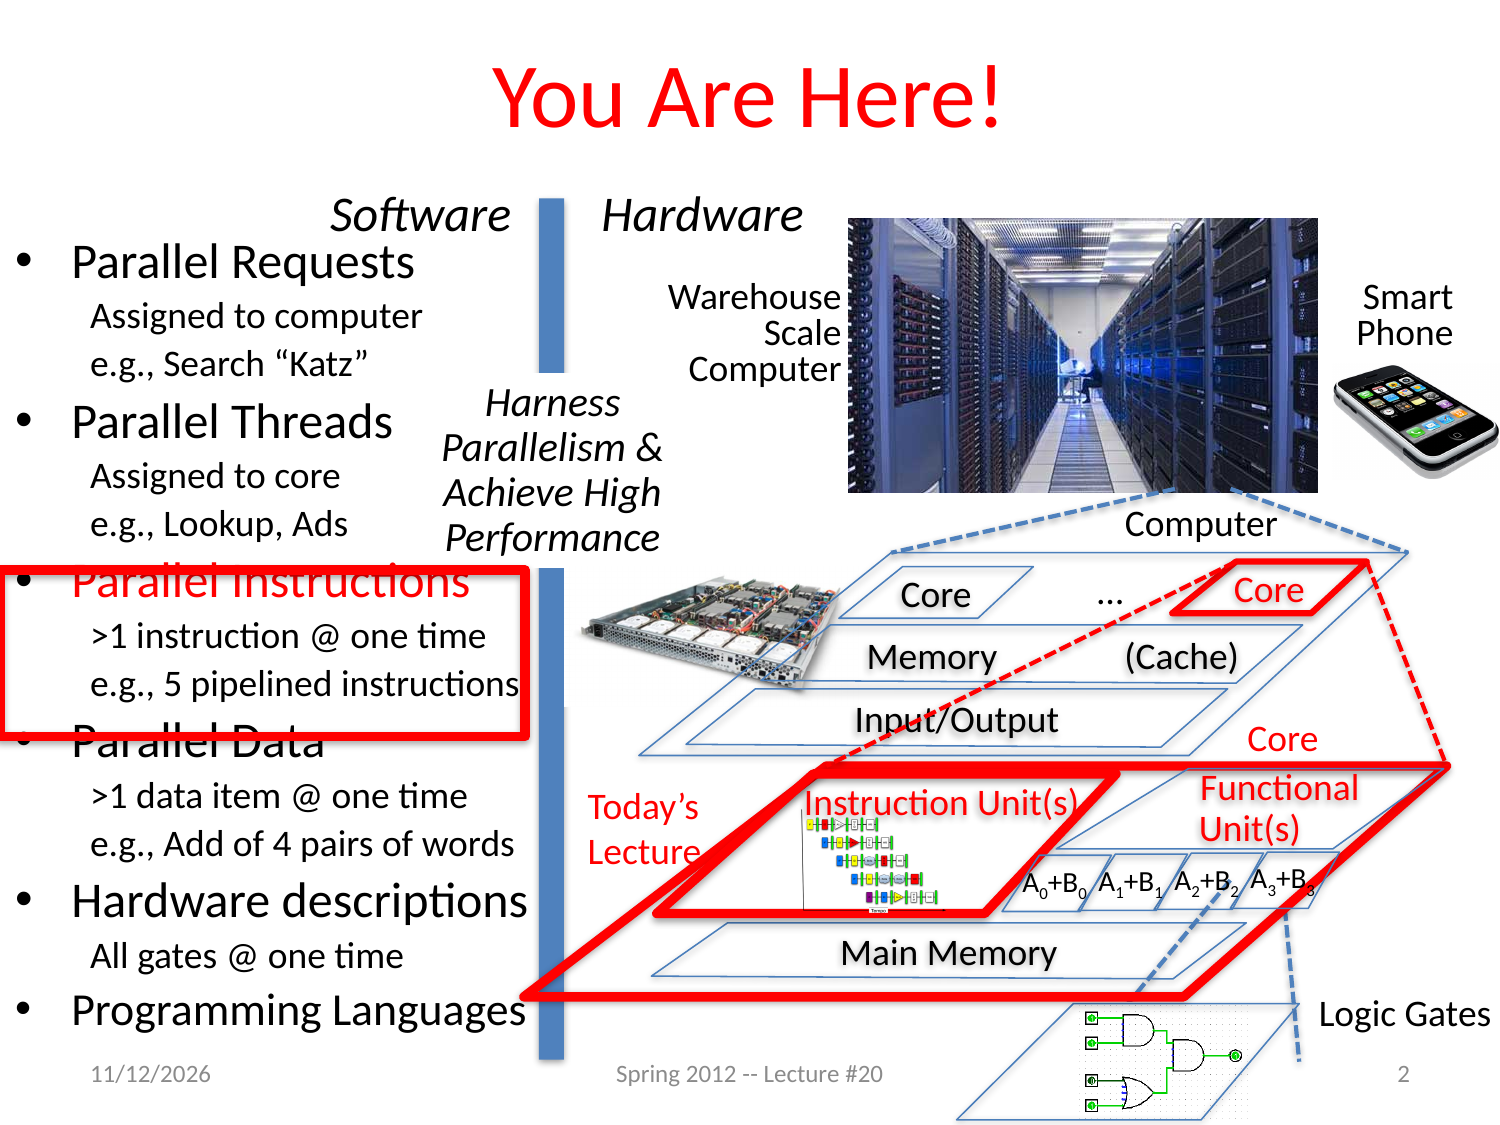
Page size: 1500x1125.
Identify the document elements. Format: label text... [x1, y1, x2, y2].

title You Are Here! [75, 6, 1425, 194]
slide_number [75, 1042, 425, 1103]
text_box Software Hardware [315, 174, 820, 249]
footer Spring 2012 -- Lecture #20 [512, 1042, 951, 1103]
list Parallel Requests Assigned to computer e.g., Search “Katz” Parallel Threads Assigned to core e.g., Lookup, Ads Parallel Instructions >1 instruction @ one time e.g., 5 pipelined instructions Parallel Data >1 data item @ one time e.g., Add of 4 pairs of words Hardware descriptions All gates @ one time Programming Languages [0, 227, 534, 560]
picture [1331, 363, 1500, 480]
text_box Warehouse Scale Computer [642, 273, 843, 396]
text_box Harness Parallelism & Achieve High Performance [426, 373, 680, 560]
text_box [956, 908, 1500, 1121]
picture [848, 218, 1318, 488]
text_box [0, 561, 1447, 998]
text_box Smart Phone [1341, 273, 1469, 360]
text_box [564, 488, 1409, 560]
